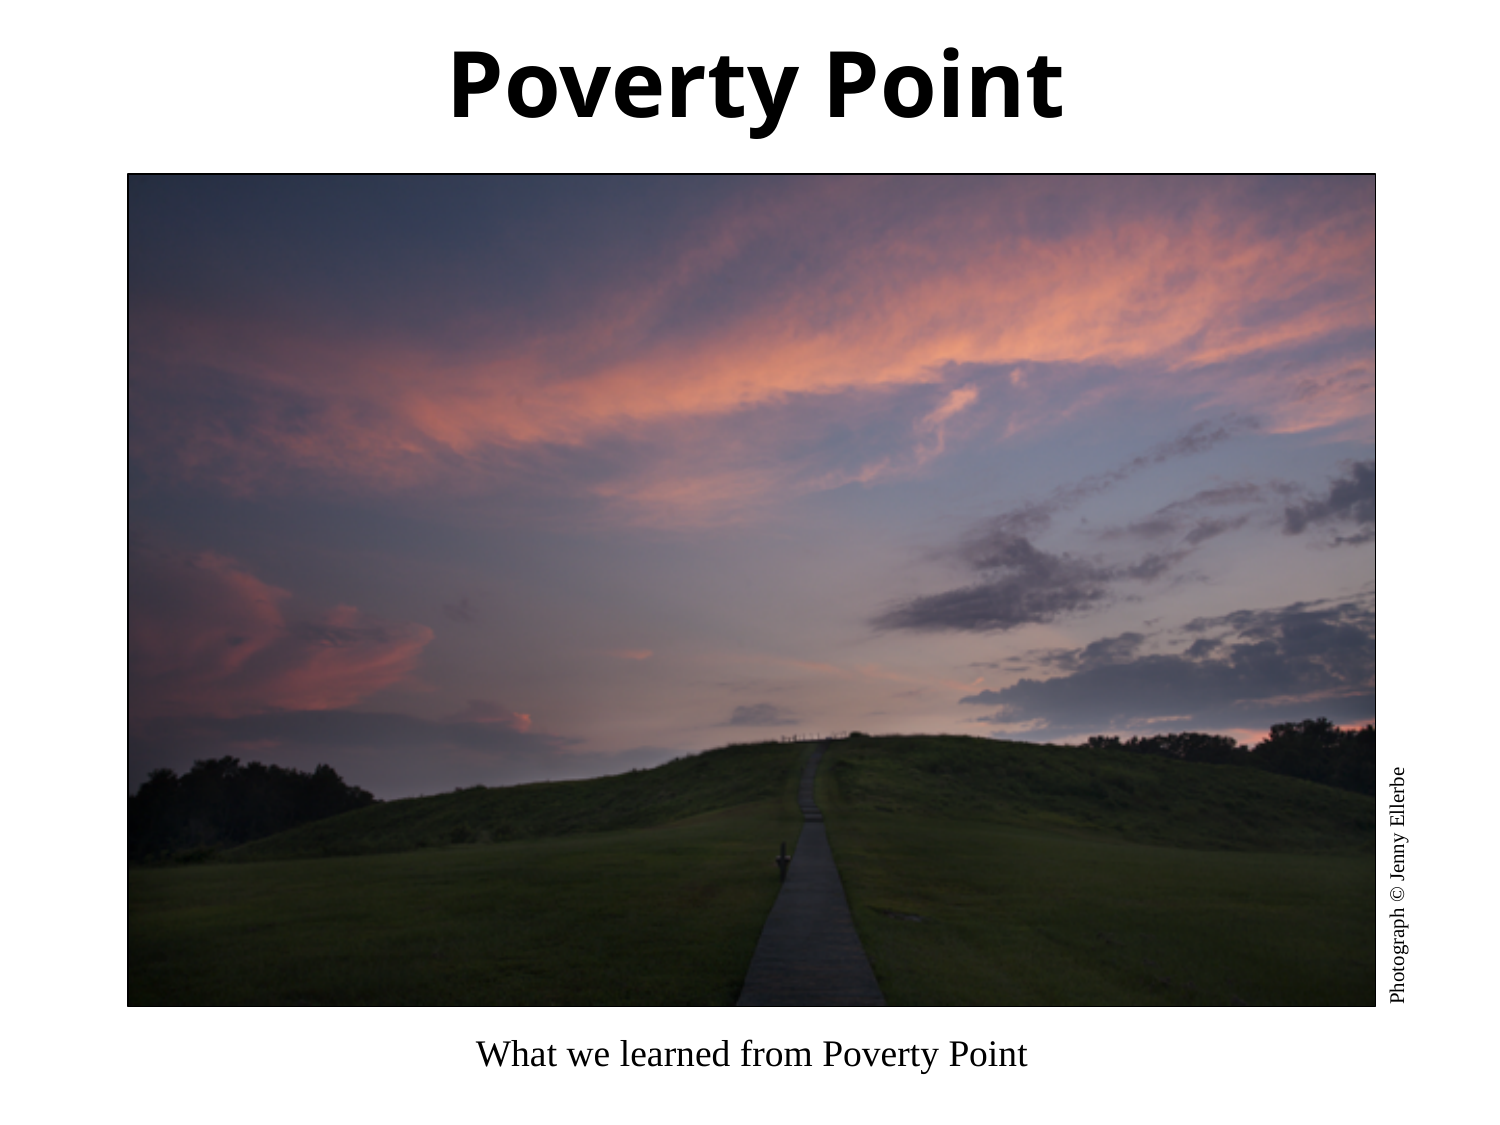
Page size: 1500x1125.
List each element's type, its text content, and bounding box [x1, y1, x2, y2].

text_box What we learned from Poverty Point [212, 1021, 1292, 1082]
picture [128, 174, 1376, 1007]
text_box Poverty Point [49, 12, 1463, 150]
text_box Photograph © Jenny Ellerbe [1375, 537, 1413, 1020]
